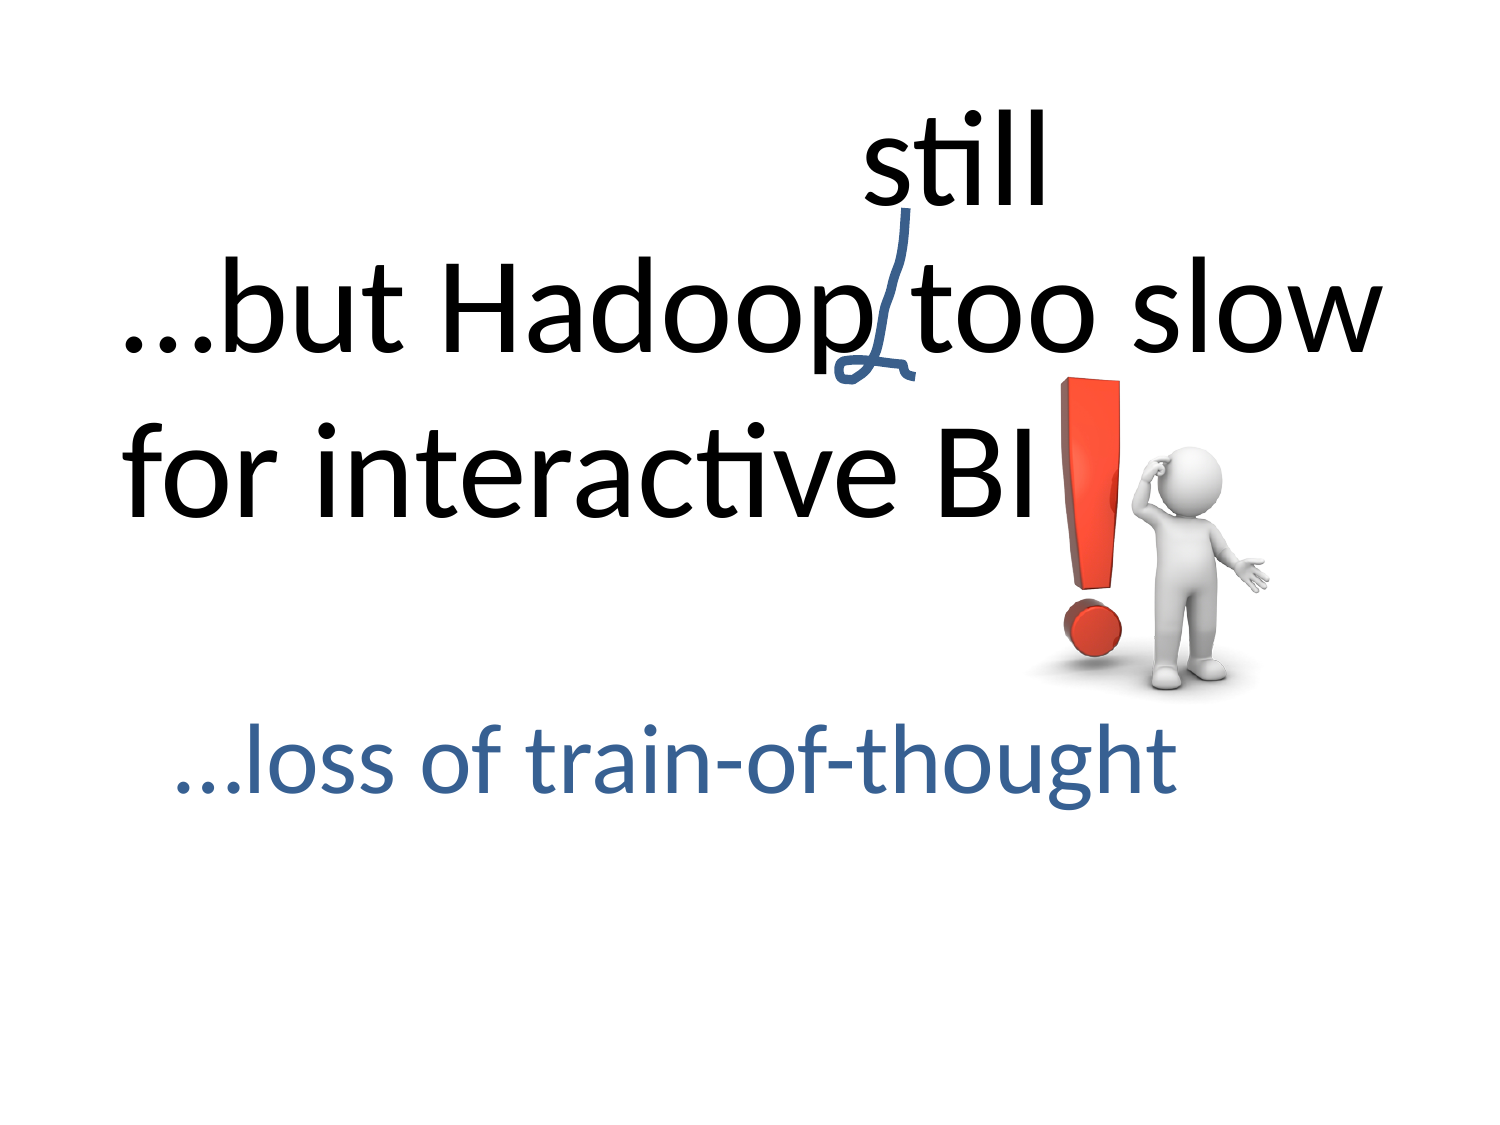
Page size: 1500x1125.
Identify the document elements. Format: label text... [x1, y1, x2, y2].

text_box …loss of train-of-thought [159, 686, 1353, 821]
text_box …but Hadoop too slow for interactive BI [1074, 208, 1432, 553]
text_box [838, 60, 1070, 381]
picture [1021, 376, 1271, 705]
text_box …but Hadoop too slow for interactive BI [106, 208, 1016, 553]
